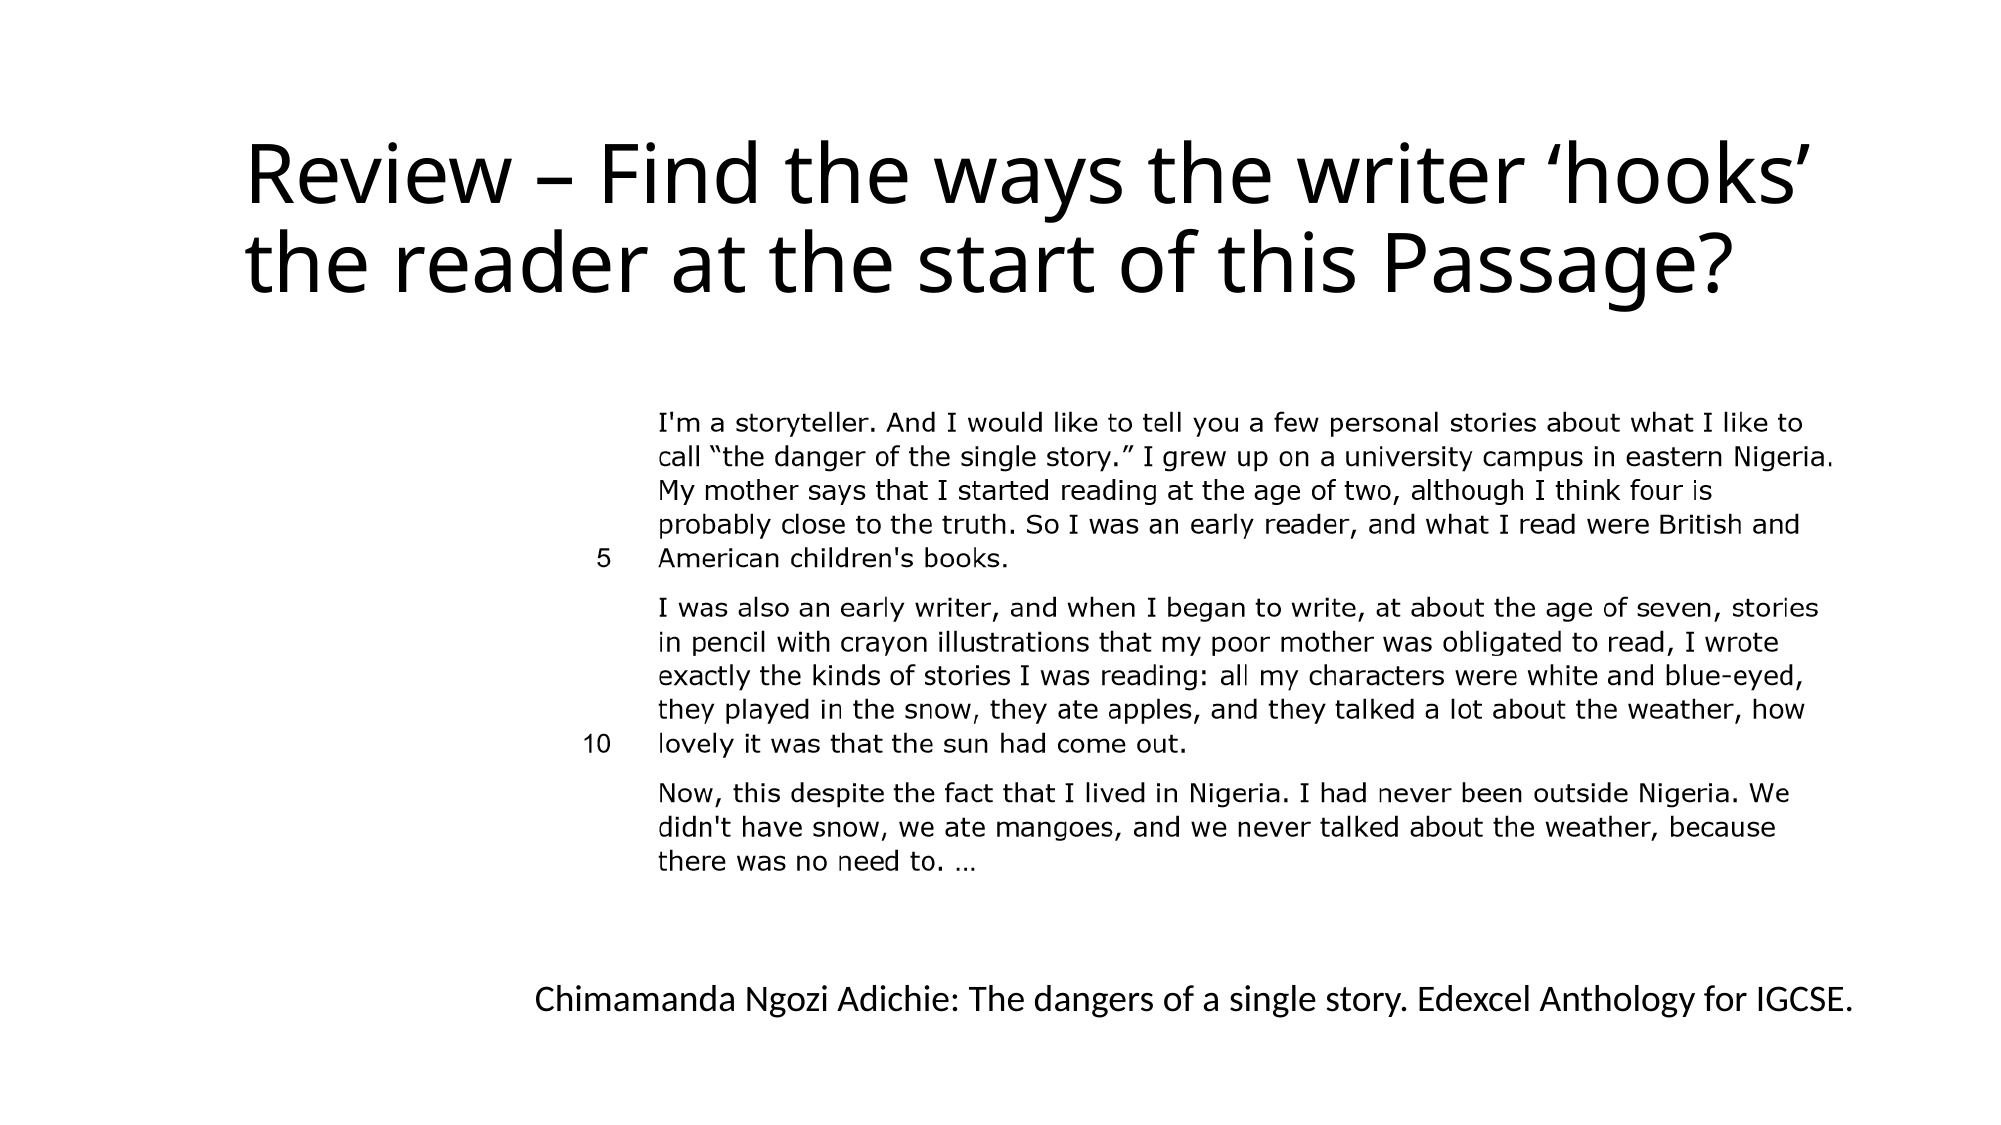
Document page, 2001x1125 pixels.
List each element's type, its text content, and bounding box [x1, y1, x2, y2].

title Review – Find the ways the writer ‘hooks’ the reader at the start of this Passage? [229, 93, 1920, 350]
text_box Chimamanda Ngozi Adichie: The dangers of a single story. Edexcel Anthology for IGCSE. [519, 966, 1871, 1027]
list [525, 382, 1965, 883]
